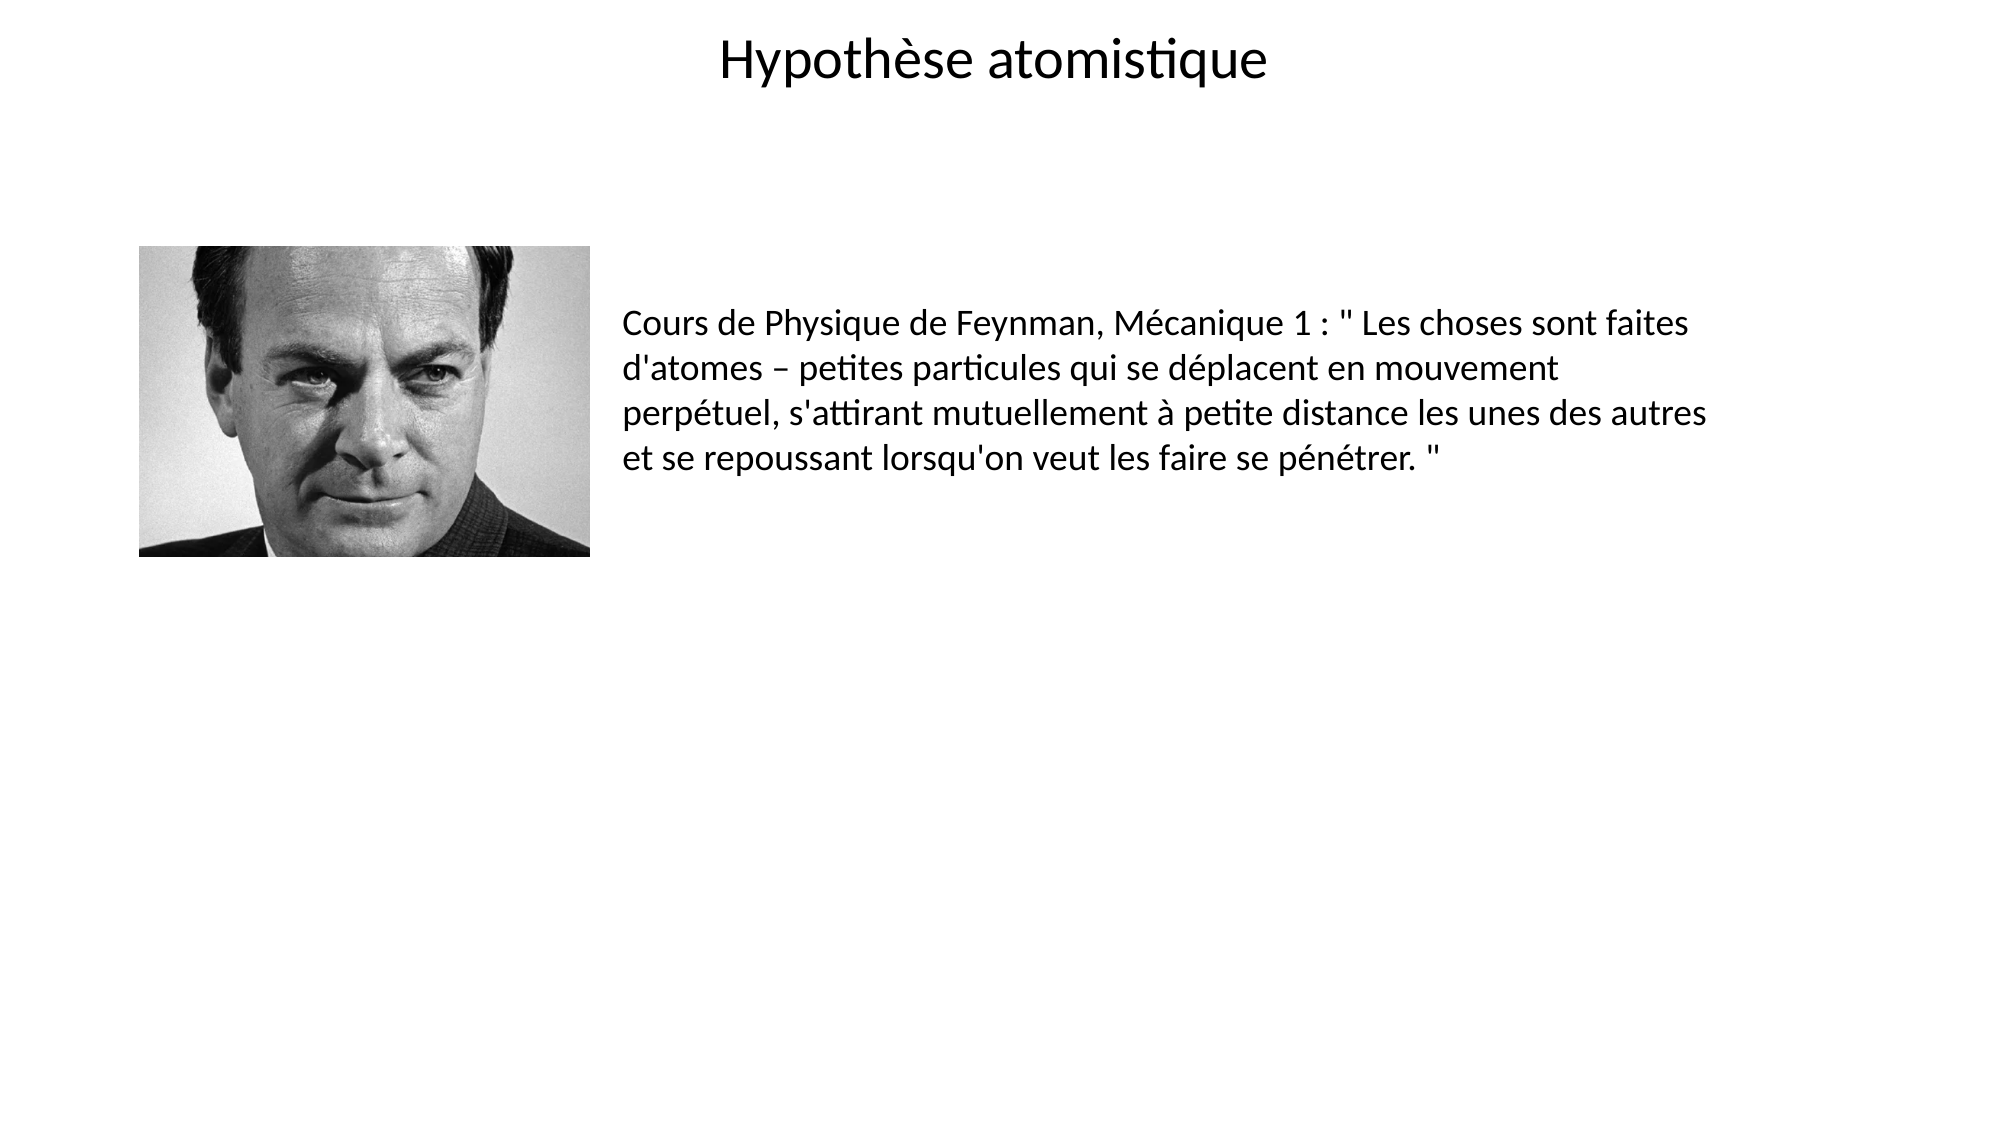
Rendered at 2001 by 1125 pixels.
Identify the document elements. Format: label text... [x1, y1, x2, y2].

text_box Hypothèse atomistique [704, 12, 1296, 98]
picture [139, 246, 590, 557]
text_box Cours de Physique de Feynman, Mécanique 1 : " Les choses sont faites d'atomes – petites particules qui se déplacent en mouvement perpétuel, s'attirant mutuellement à petite distance les unes des autres et se repoussant lorsqu'on veut les faire se pénétrer. " [607, 290, 1727, 486]
